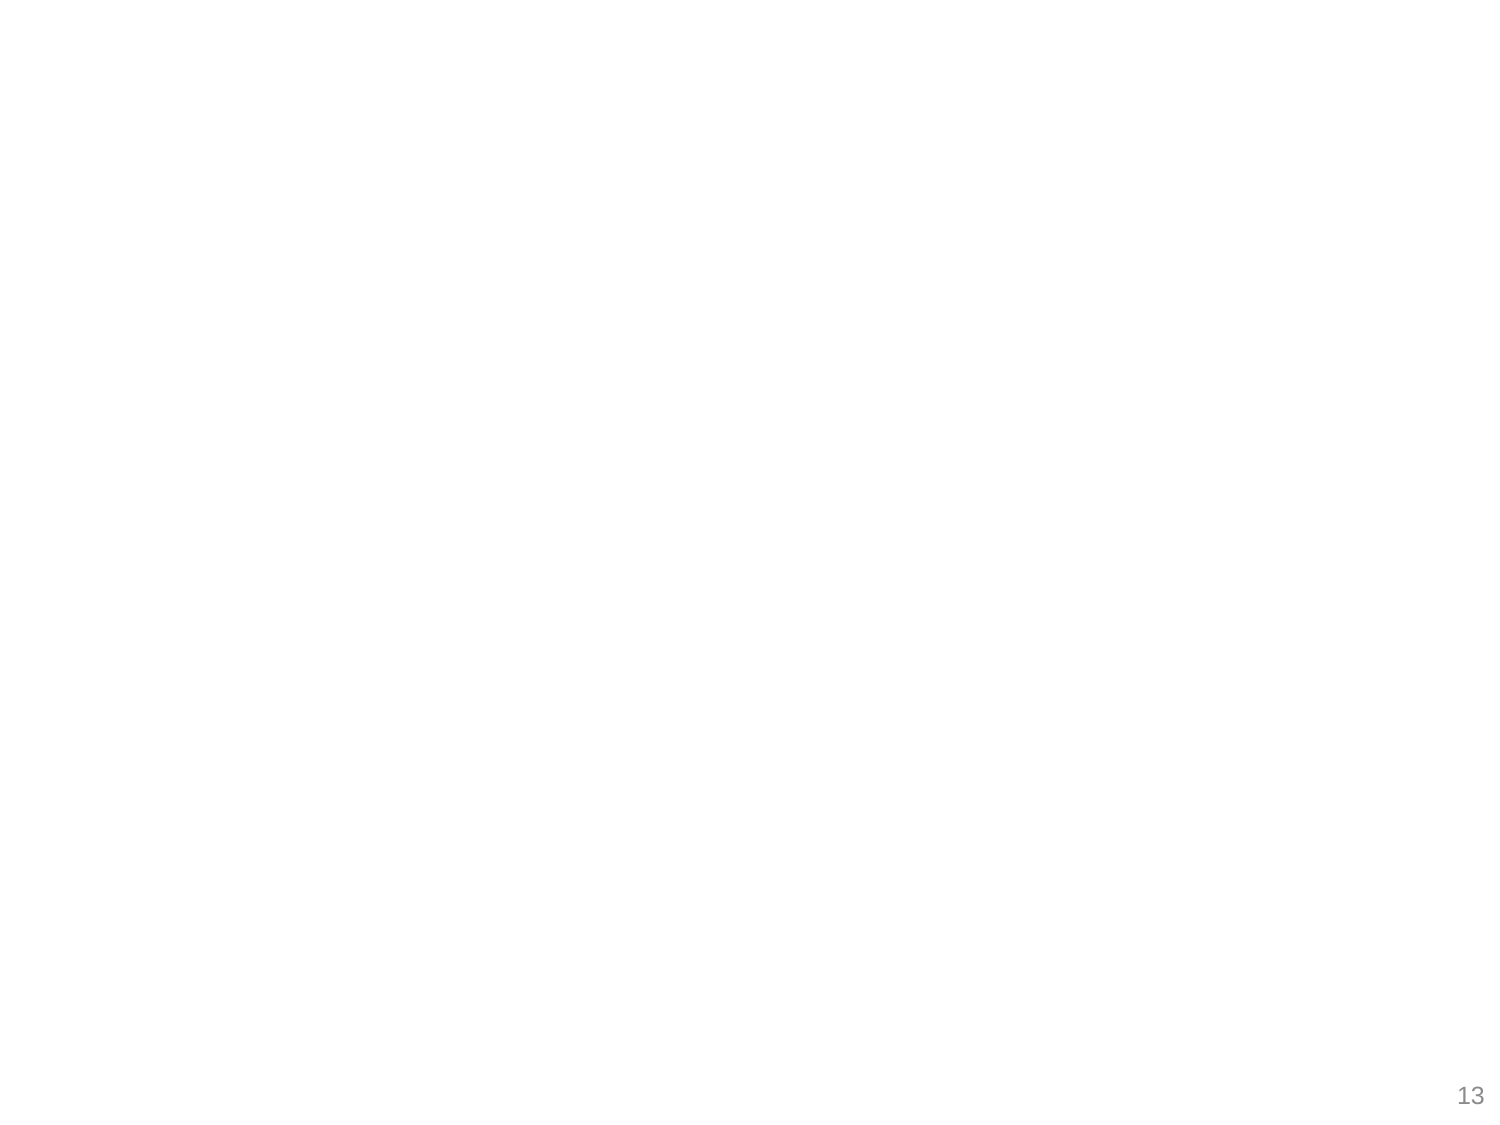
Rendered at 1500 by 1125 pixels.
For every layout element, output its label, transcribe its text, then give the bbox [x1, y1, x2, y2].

slide_number 13 [1149, 1065, 1500, 1125]
